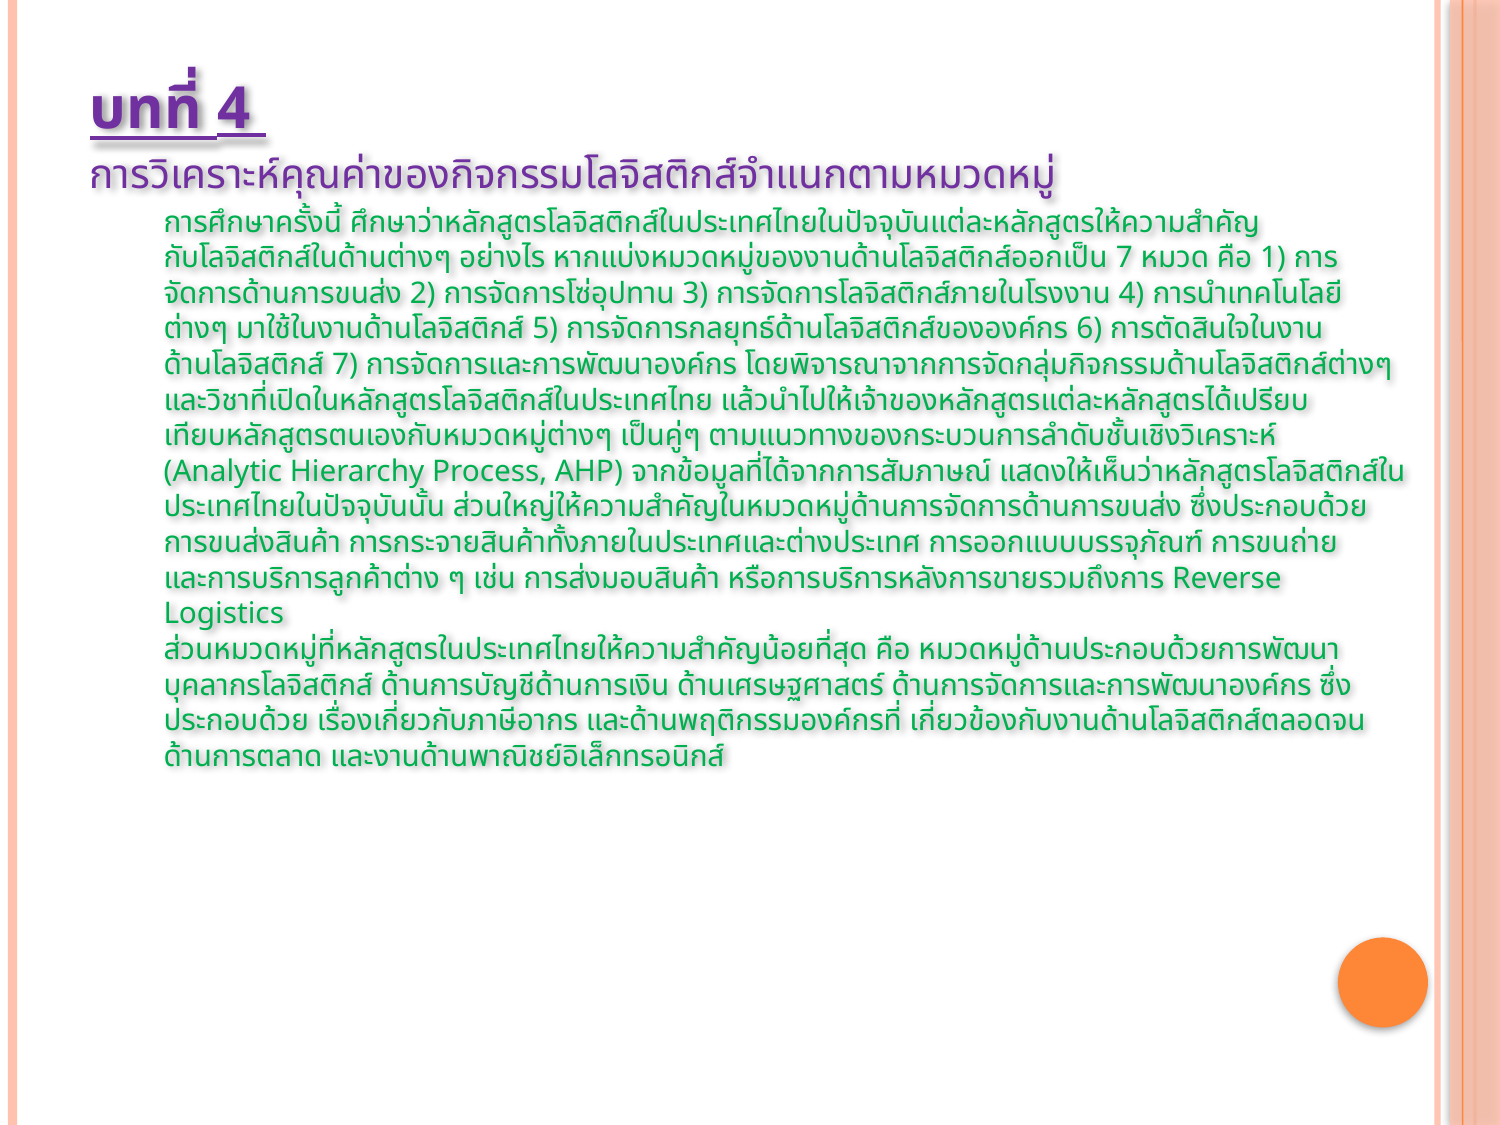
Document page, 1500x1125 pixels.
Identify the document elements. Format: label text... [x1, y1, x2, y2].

list บทที่ 4 การวิเคราะห์คุณค่าของกิจกรรมโลจิสติกส์จำแนกตามหมวดหมู่ การศึกษาครั้งนี้ ศึกษาว่าหลักสูตรโลจิสติกส์ในประเทศไทยในปัจจุบันแต่ละหลักสูตรให้ความสำคัญ กับโลจิสติกส์ในด้านต่างๆ อย่างไร หากแบ่งหมวดหมู่ของงานด้านโลจิสติกส์ออกเป็น 7 หมวด คือ 1) การ จัดการด้านการขนส่ง 2) การจัดการโซ่อุปทาน 3) การจัดการโลจิสติกส์ภายในโรงงาน 4) การนำเทคโนโลยี ต่างๆ มาใช้ในงานด้านโลจิสติกส์ 5) การจัดการกลยุทธ์ด้านโลจิสติกส์ขององค์กร 6) การตัดสินใจในงาน ด้านโลจิสติกส์ 7) การจัดการและการพัฒนาองค์กร โดยพิจารณาจากการจัดกลุ่มกิจกรรมด้านโลจิสติกส์ต่างๆ และวิชาที่เปิดในหลักสูตรโลจิสติกส์ในประเทศไทย แล้วนำไปให้เจ้าของหลักสูตรแต่ละหลักสูตรได้เปรียบ เทียบหลักสูตรตนเองกับหมวดหมู่ต่างๆ เป็นคู่ๆ ตามแนวทางของกระบวนการลำดับชั้นเชิงวิเคราะห์ (Analytic Hierarchy Process, AHP) จากข้อมูลที่ได้จากการสัมภาษณ์ แสดงให้เห็นว่าหลักสูตรโลจิสติกส์ใน ประเทศไทยในปัจจุบันนั้น ส่วนใหญ่ให้ความสำคัญในหมวดหมู่ด้านการจัดการด้านการขนส่ง ซึ่งประกอบด้วย การขนส่งสินค้า การกระจายสินค้าทั้งภายในประเทศและต่างประเทศ การออกแบบบรรจุภัณฑ์ การขนถ่าย และการบริการลูกค้าต่าง ๆ เช่น การส่งมอบสินค้า หรือการบริการหลังการขายรวมถึงการ Reverse Logistics ส่วนหมวดหมู่ที่หลักสูตรในประเทศไทยให้ความสำคัญน้อยที่สุด คือ หมวดหมู่ด้านประกอบด้วยการพัฒนา บุคลากรโลจิสติกส์ ด้านการบัญชีด้านการเงิน ด้านเศรษฐศาสตร์ ด้านการจัดการและการพัฒนาองค์กร ซึ่ง ประกอบด้วย เรื่องเกี่ยวกับภาษีอากร และด้านพฤติกรรมองค์กรที่ เกี่ยวข้องกับงานด้านโลจิสติกส์ตลอดจน ด้านการตลาด และงานด้านพาณิชย์อิเล็กทรอนิกส์ [75, 62, 1425, 1062]
